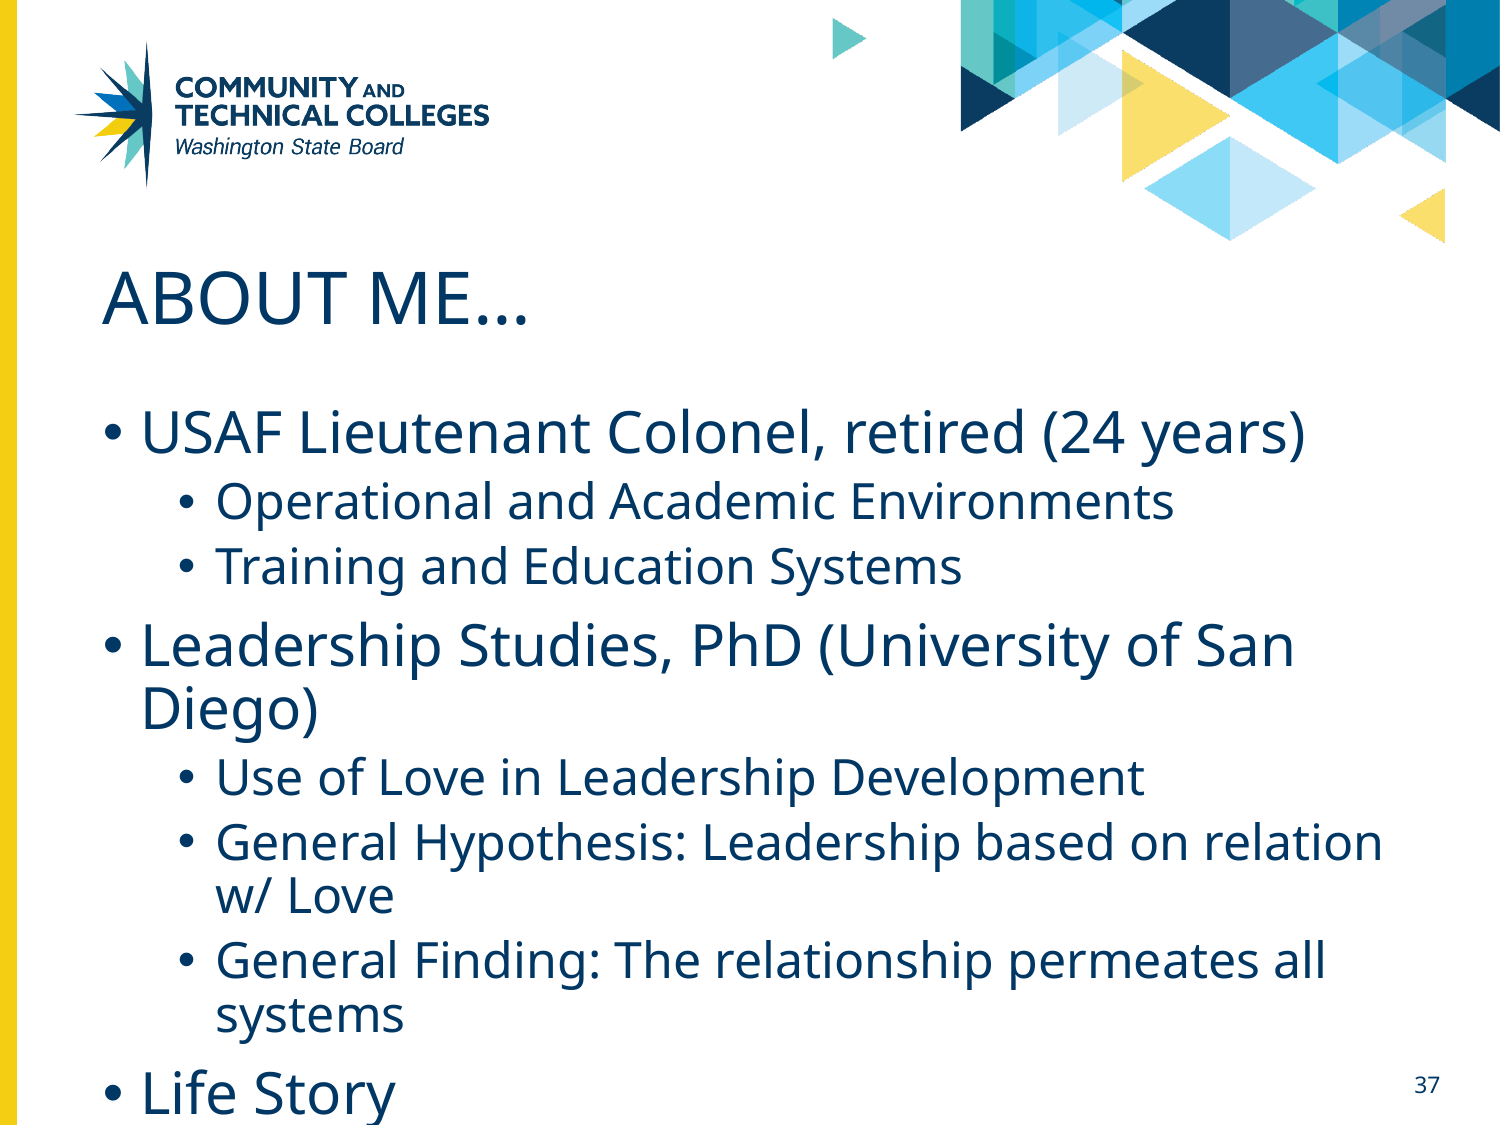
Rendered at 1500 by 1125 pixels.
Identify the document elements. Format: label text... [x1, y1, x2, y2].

picture [17, 25, 557, 228]
title About Me… [88, 254, 1456, 385]
slide_number 37 [1378, 1063, 1456, 1103]
picture [832, 0, 1500, 243]
list USAF Lieutenant Colonel, retired (24 years) Operational and Academic Environments Training and Education Systems Leadership Studies, PhD (University of San Diego) Use of Love in Leadership Development General Hypothesis: Leadership based on relation w/ Love General Finding: The relationship permeates all systems Life Story [88, 396, 1456, 1013]
